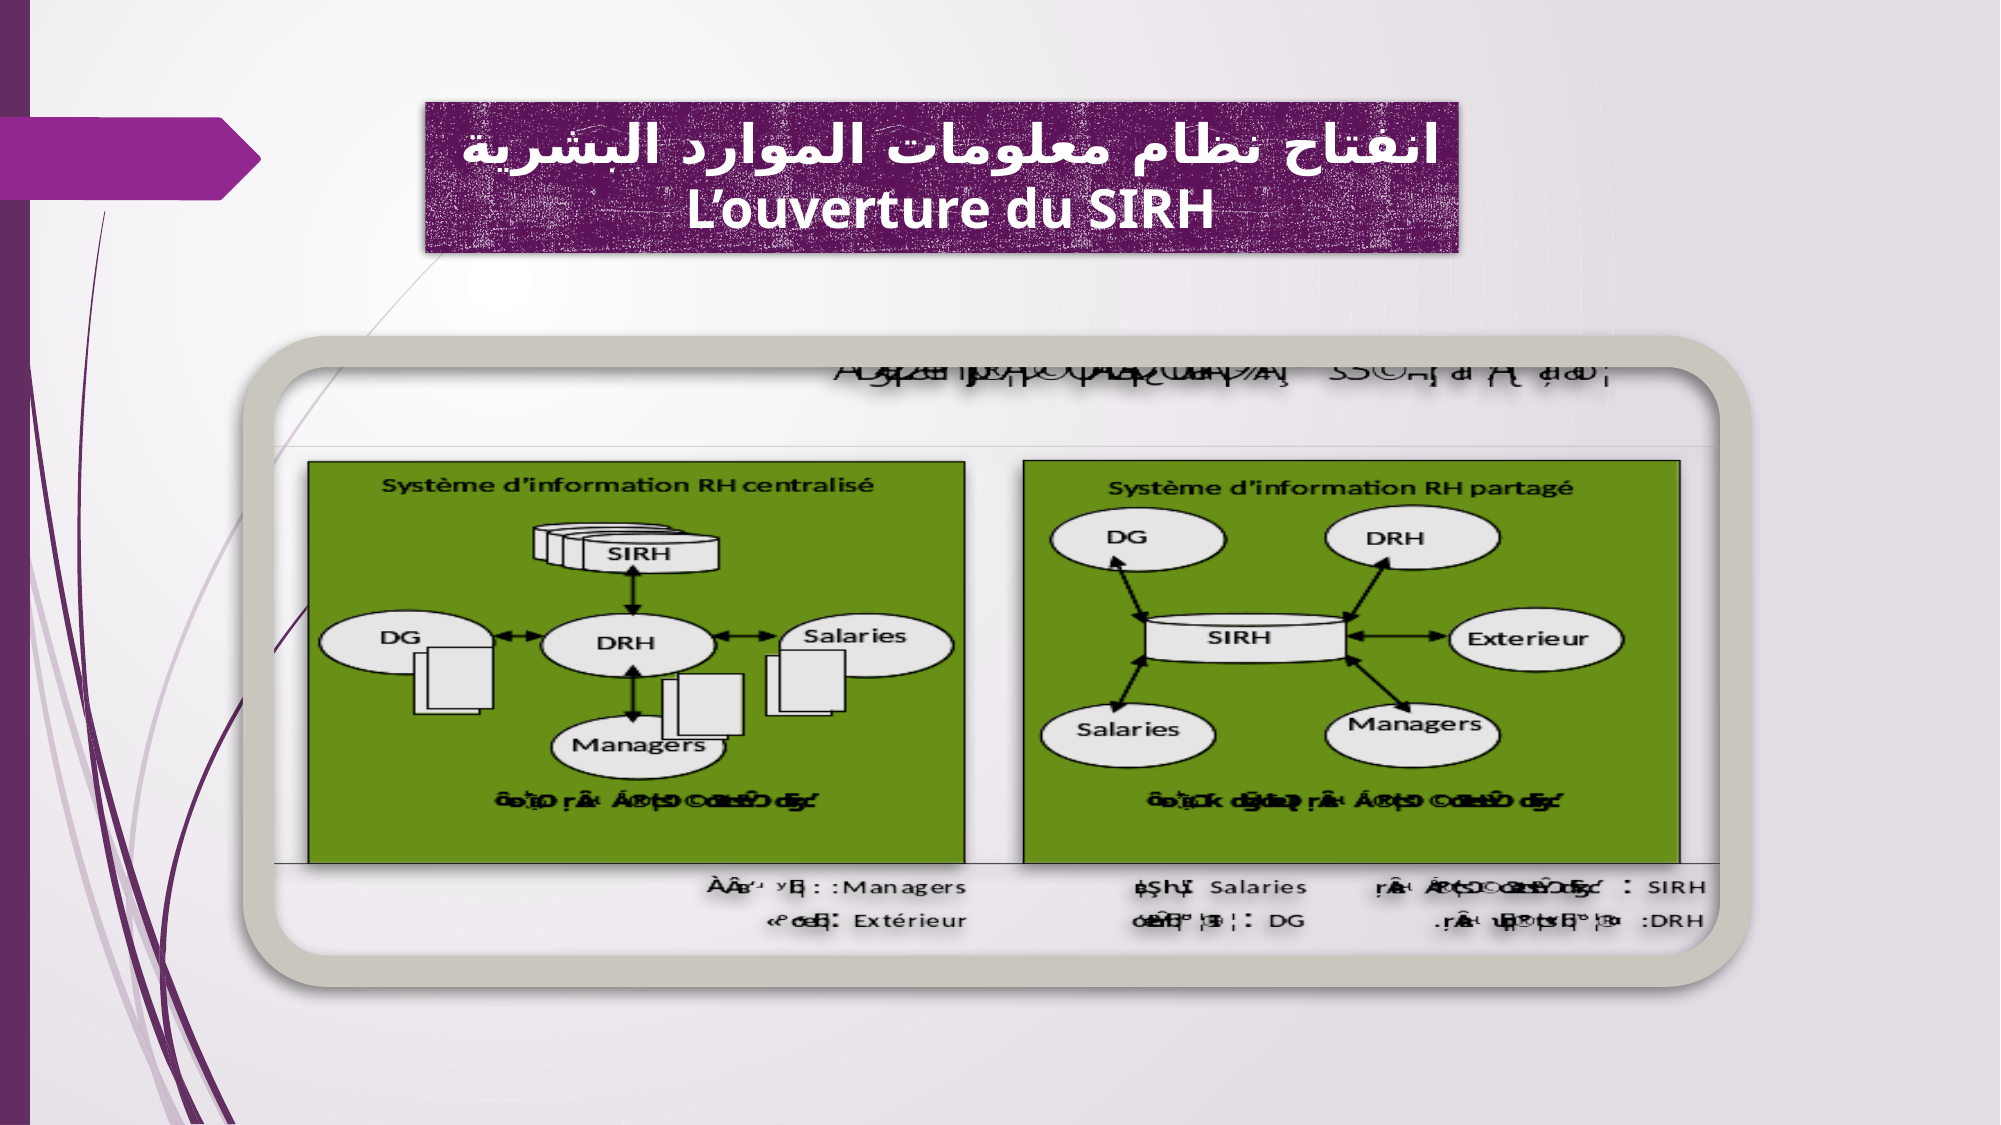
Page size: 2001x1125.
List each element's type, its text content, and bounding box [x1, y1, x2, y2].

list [260, 352, 1735, 970]
title انفتاح نظام معلومات الموارد البشرية L’ouverture du SIRH [425, 102, 1459, 253]
